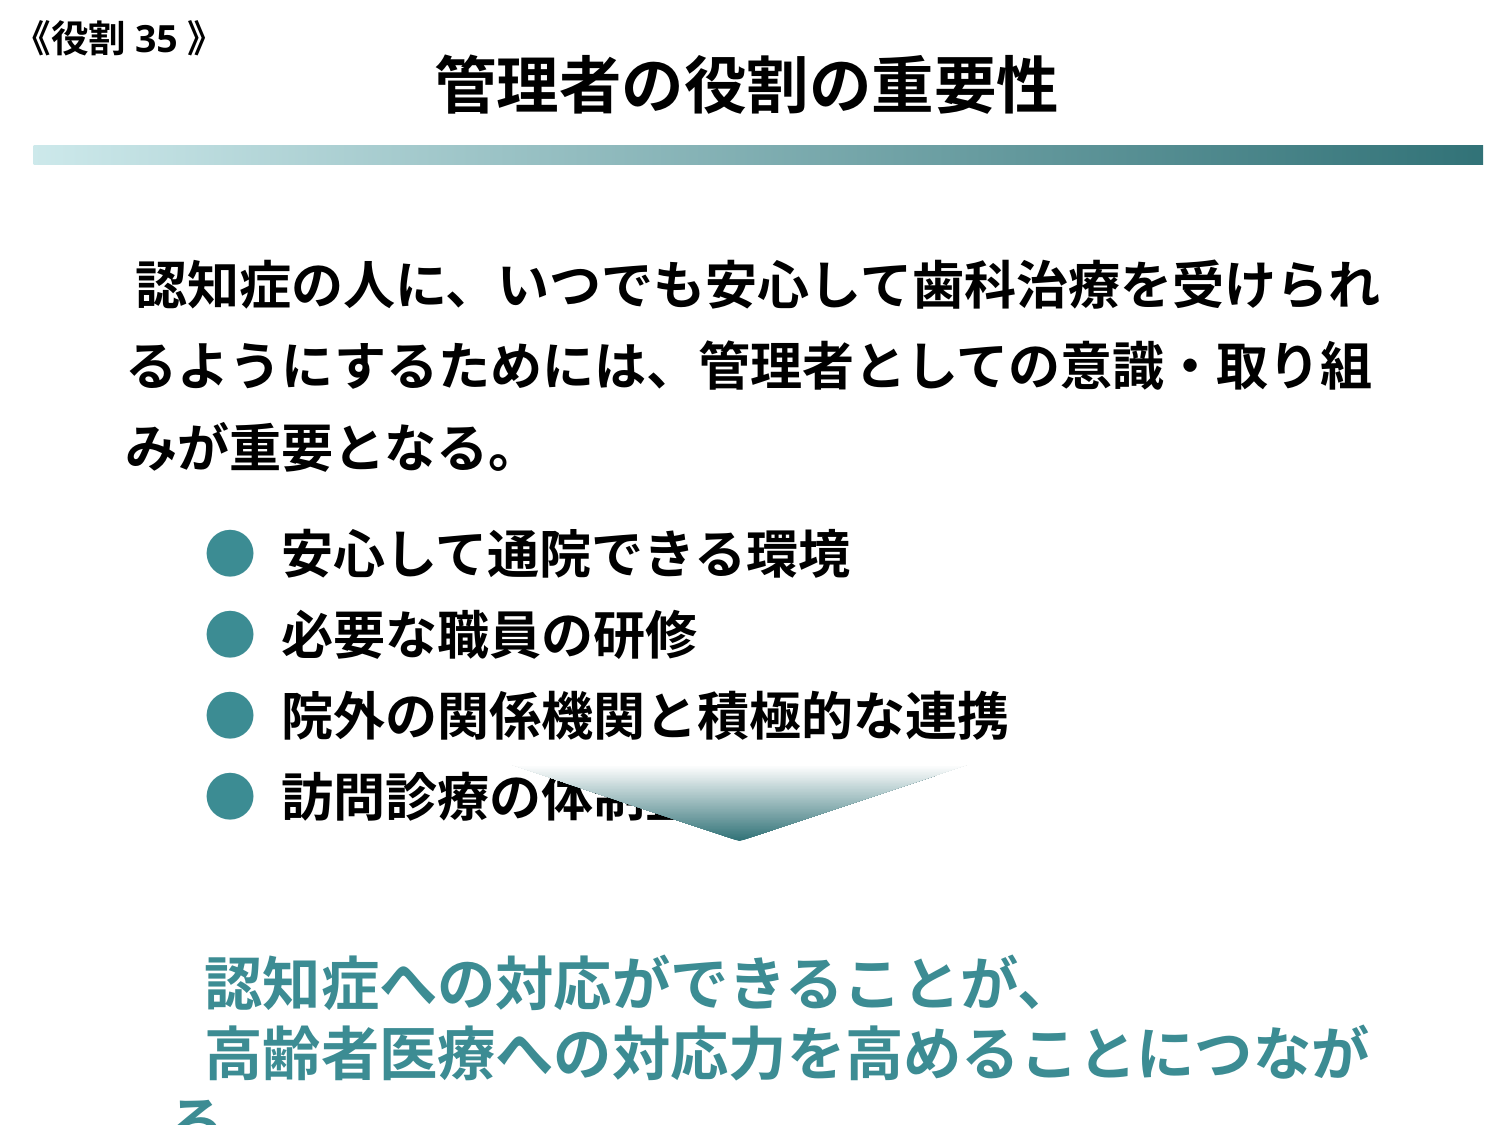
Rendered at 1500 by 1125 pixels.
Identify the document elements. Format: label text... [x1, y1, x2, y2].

list 認知症の人に、いつでも安心して歯科治療を受けられるようにするためには、管理者としての意識・取り組みが重要となる。 ● 安心して通院できる環境 ● 必要な職員の研修 ● 院外の関係機関と積極的な連携 ● 訪問診療の体制整備 認知症への対応ができることが、 高齢者医療への対応力を高めることにつながる [96, 226, 1425, 1026]
text_box [512, 764, 968, 842]
text_box [33, 145, 1484, 165]
title 管理者の役割の重要性 [258, 29, 1236, 139]
text_box 《役割35》 [0, 0, 210, 74]
